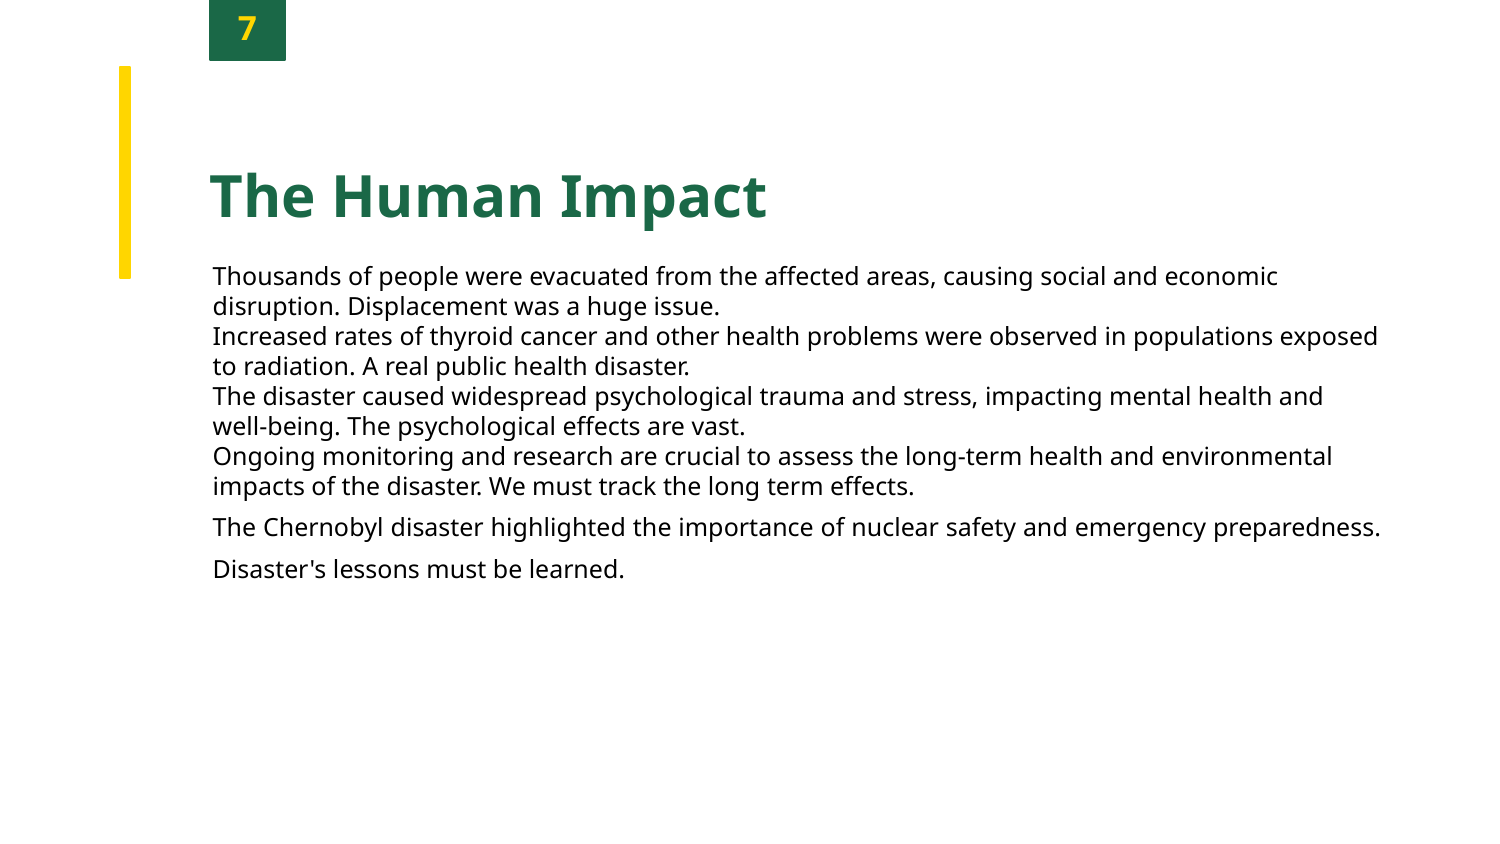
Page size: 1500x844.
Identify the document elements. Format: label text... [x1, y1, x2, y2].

text_box [119, 67, 131, 279]
text_box Thousands of people were evacuated from the affected areas, causing social and economic disruption. Displacement was a huge issue. Increased rates of thyroid cancer and other health problems were observed in populations exposed to radiation. A real public health disaster. The disaster caused widespread psychological trauma and stress, impacting mental health and well-being. The psychological effects are vast. Ongoing monitoring and research are crucial to assess the long-term health and environmental impacts of the disaster. We must track the long term effects. The Chernobyl disaster highlighted the importance of nuclear safety and emergency preparedness. Disaster's lessons must be learned. [197, 253, 1398, 802]
text_box 7 [209, 0, 285, 60]
text_box The Human Impact [194, 151, 1395, 237]
